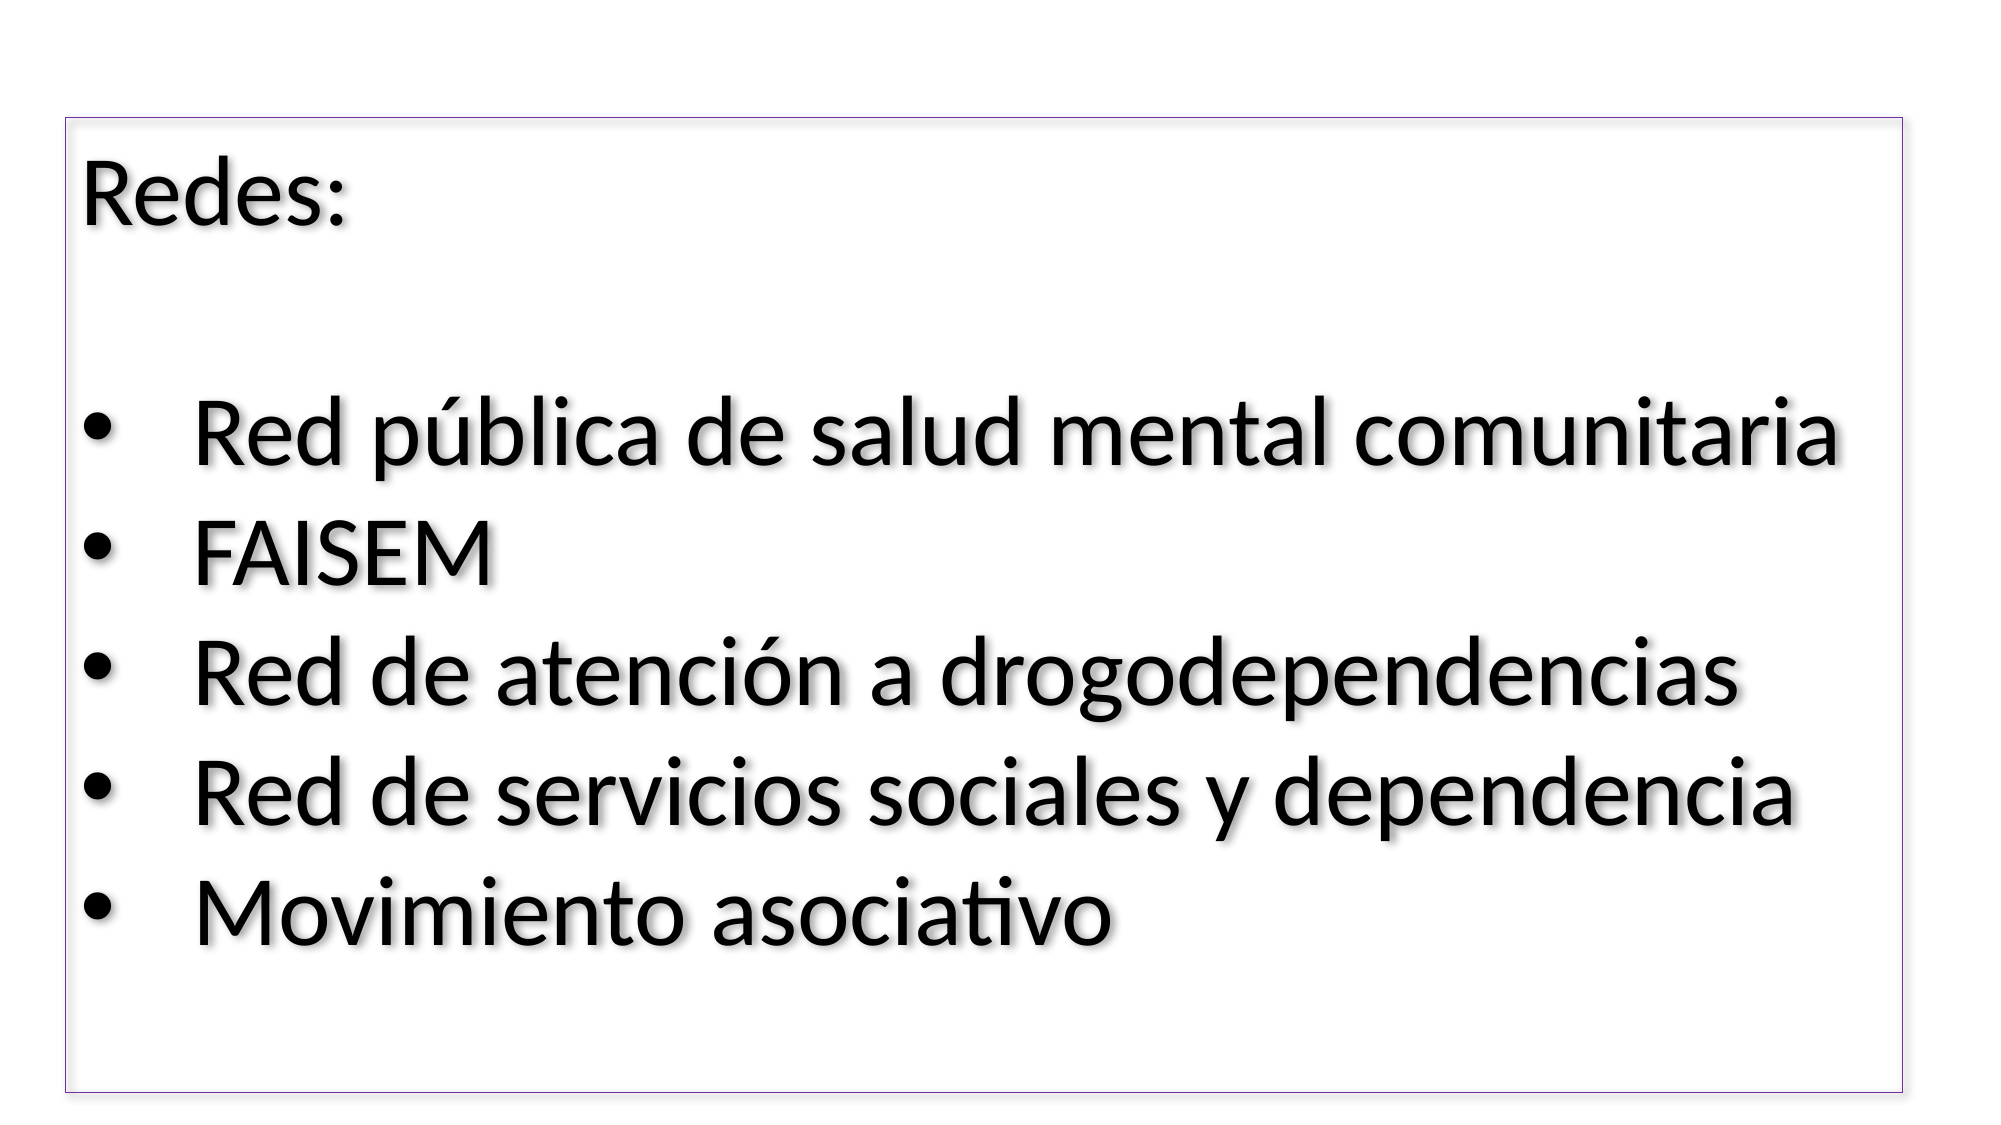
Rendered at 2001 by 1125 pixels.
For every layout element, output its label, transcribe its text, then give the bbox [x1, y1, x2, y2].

text_box Redes: Red pública de salud mental comunitaria FAISEM Red de atención a drogodependencias Red de servicios sociales y dependencia Movimiento asociativo [65, 117, 1903, 1093]
